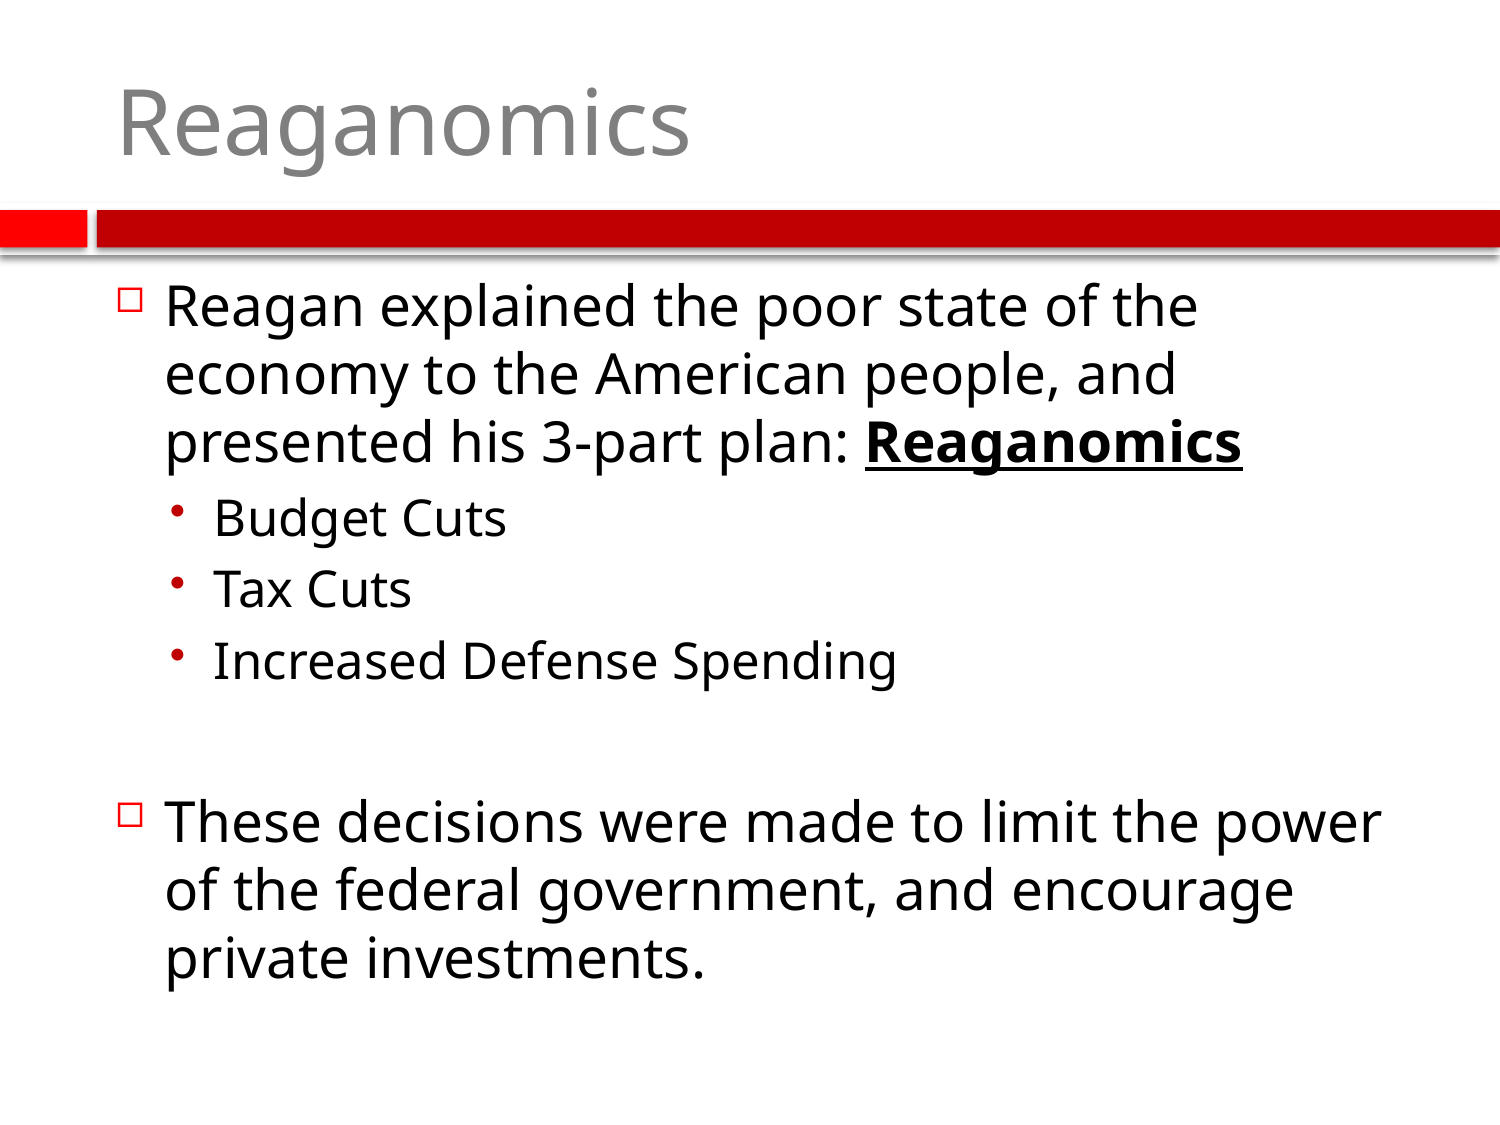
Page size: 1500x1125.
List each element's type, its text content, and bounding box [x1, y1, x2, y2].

list Reagan explained the poor state of the economy to the American people, and presented his 3-part plan: Reaganomics Budget Cuts Tax Cuts Increased Defense Spending These decisions were made to limit the power of the federal government, and encourage private investments. [100, 262, 1438, 1000]
title Reaganomics [100, 37, 1438, 200]
